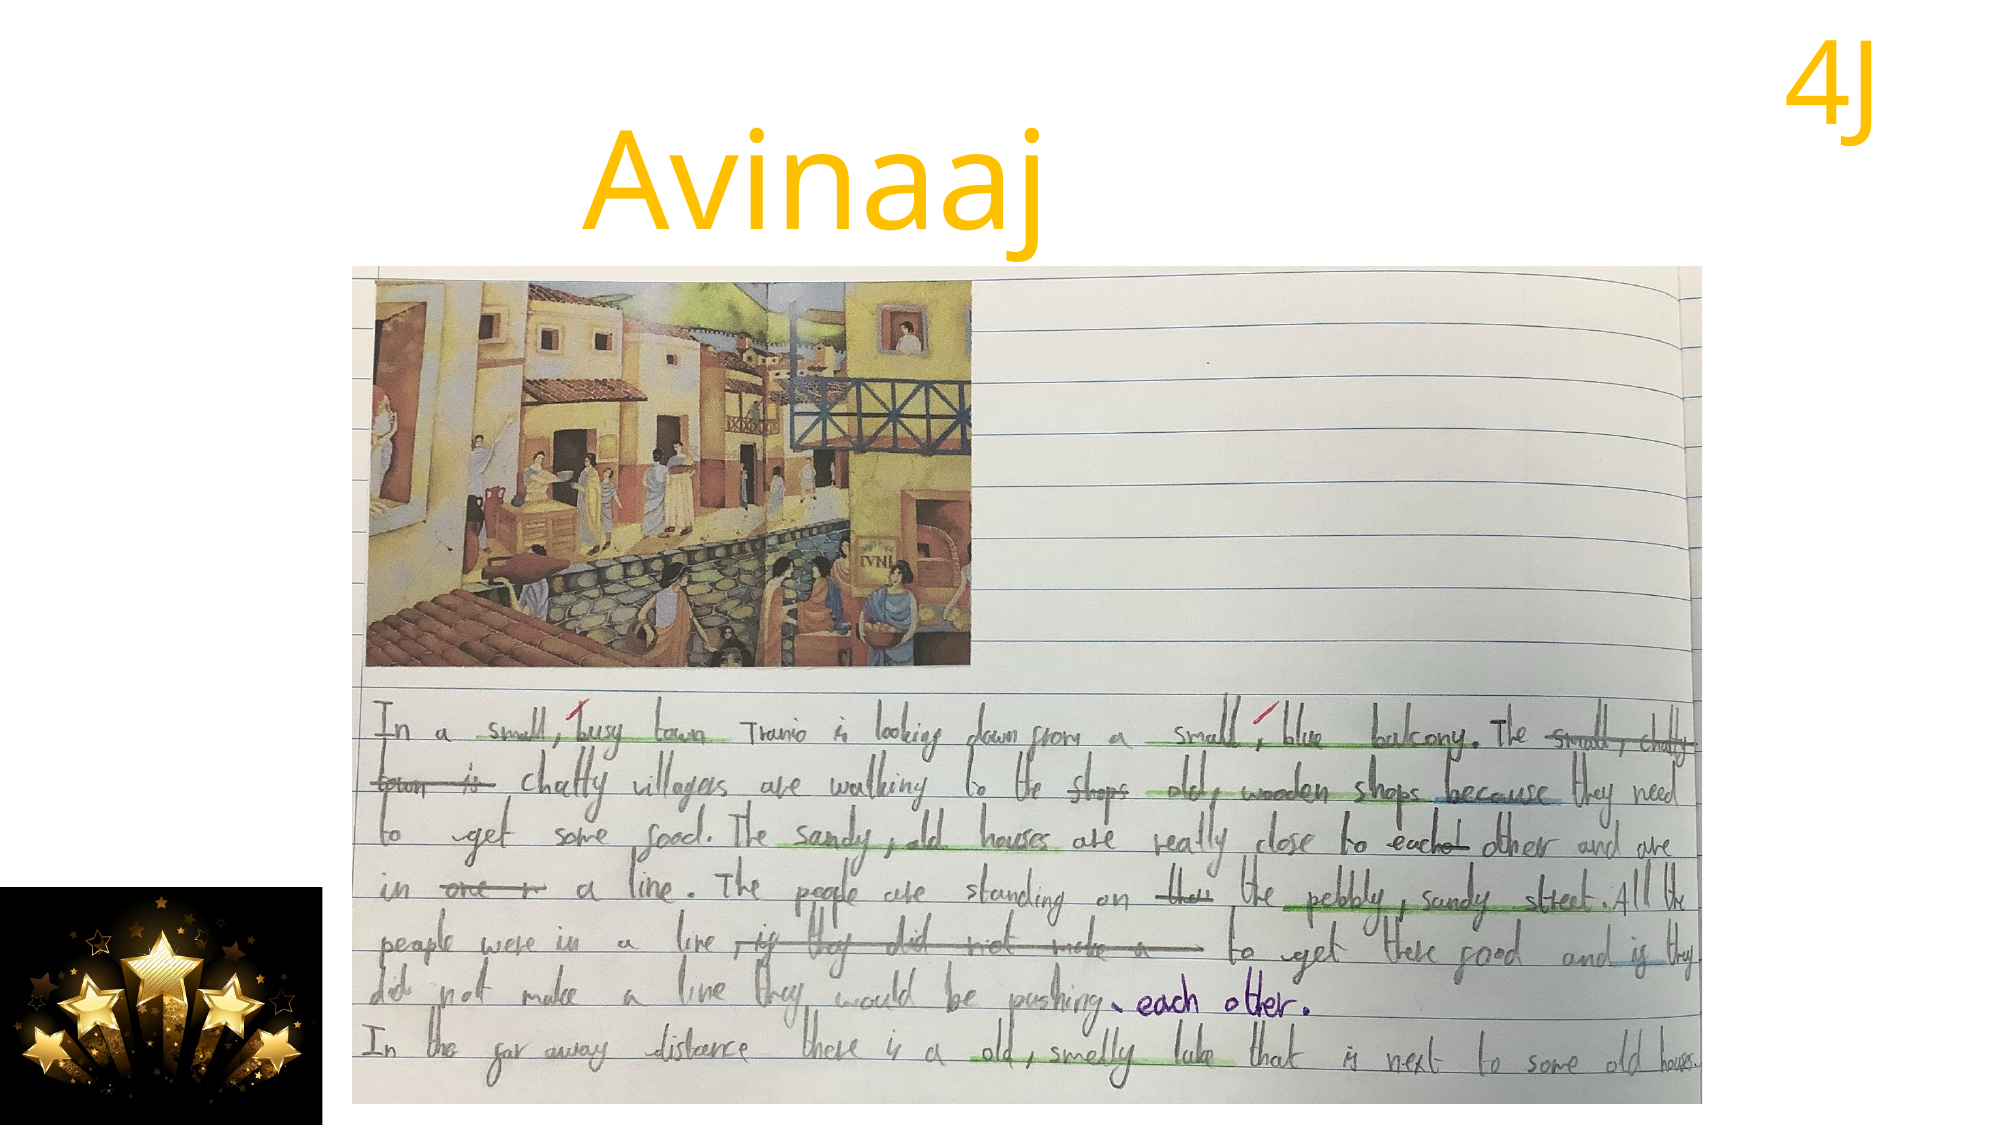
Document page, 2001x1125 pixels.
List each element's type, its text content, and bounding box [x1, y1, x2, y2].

text_box Avinaaj [567, 84, 1220, 265]
picture [0, 887, 323, 1125]
picture [352, 266, 1703, 1104]
text_box 4J [1769, 0, 2000, 155]
